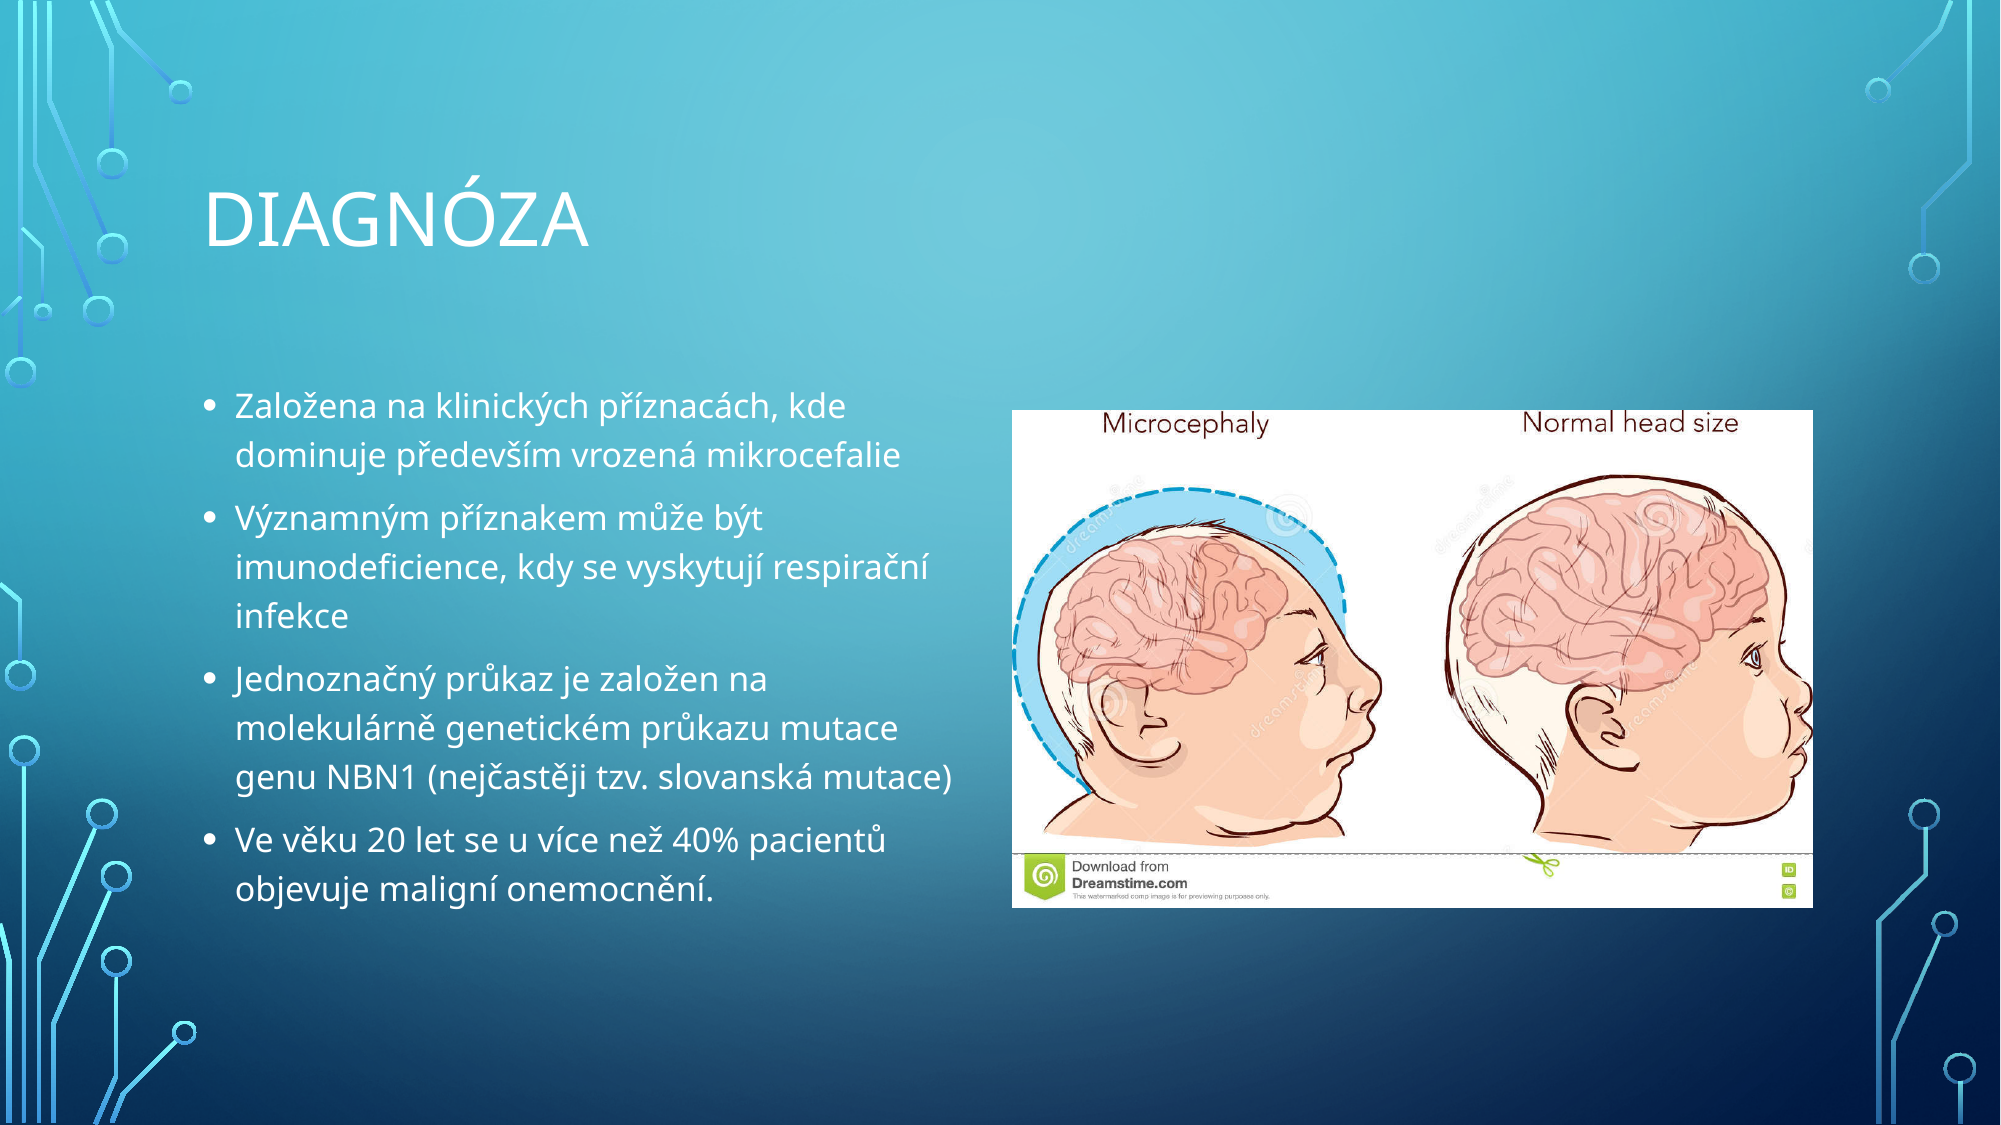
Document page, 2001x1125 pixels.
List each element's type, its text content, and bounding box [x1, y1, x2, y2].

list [1012, 410, 1813, 909]
title Diagnóza [187, 101, 1813, 344]
list Založena na klinických příznacách, kde dominuje především vrozená mikrocefalie Významným příznakem může být imunodeficience, kdy se vyskytují respirační infekce Jednoznačný průkaz je založen na molekulárně genetickém průkazu mutace genu NBN1 (nejčastěji tzv. slovanská mutace) Ve věku 20 let se u více než 40% pacientů objevuje maligní onemocnění. [187, 369, 988, 950]
